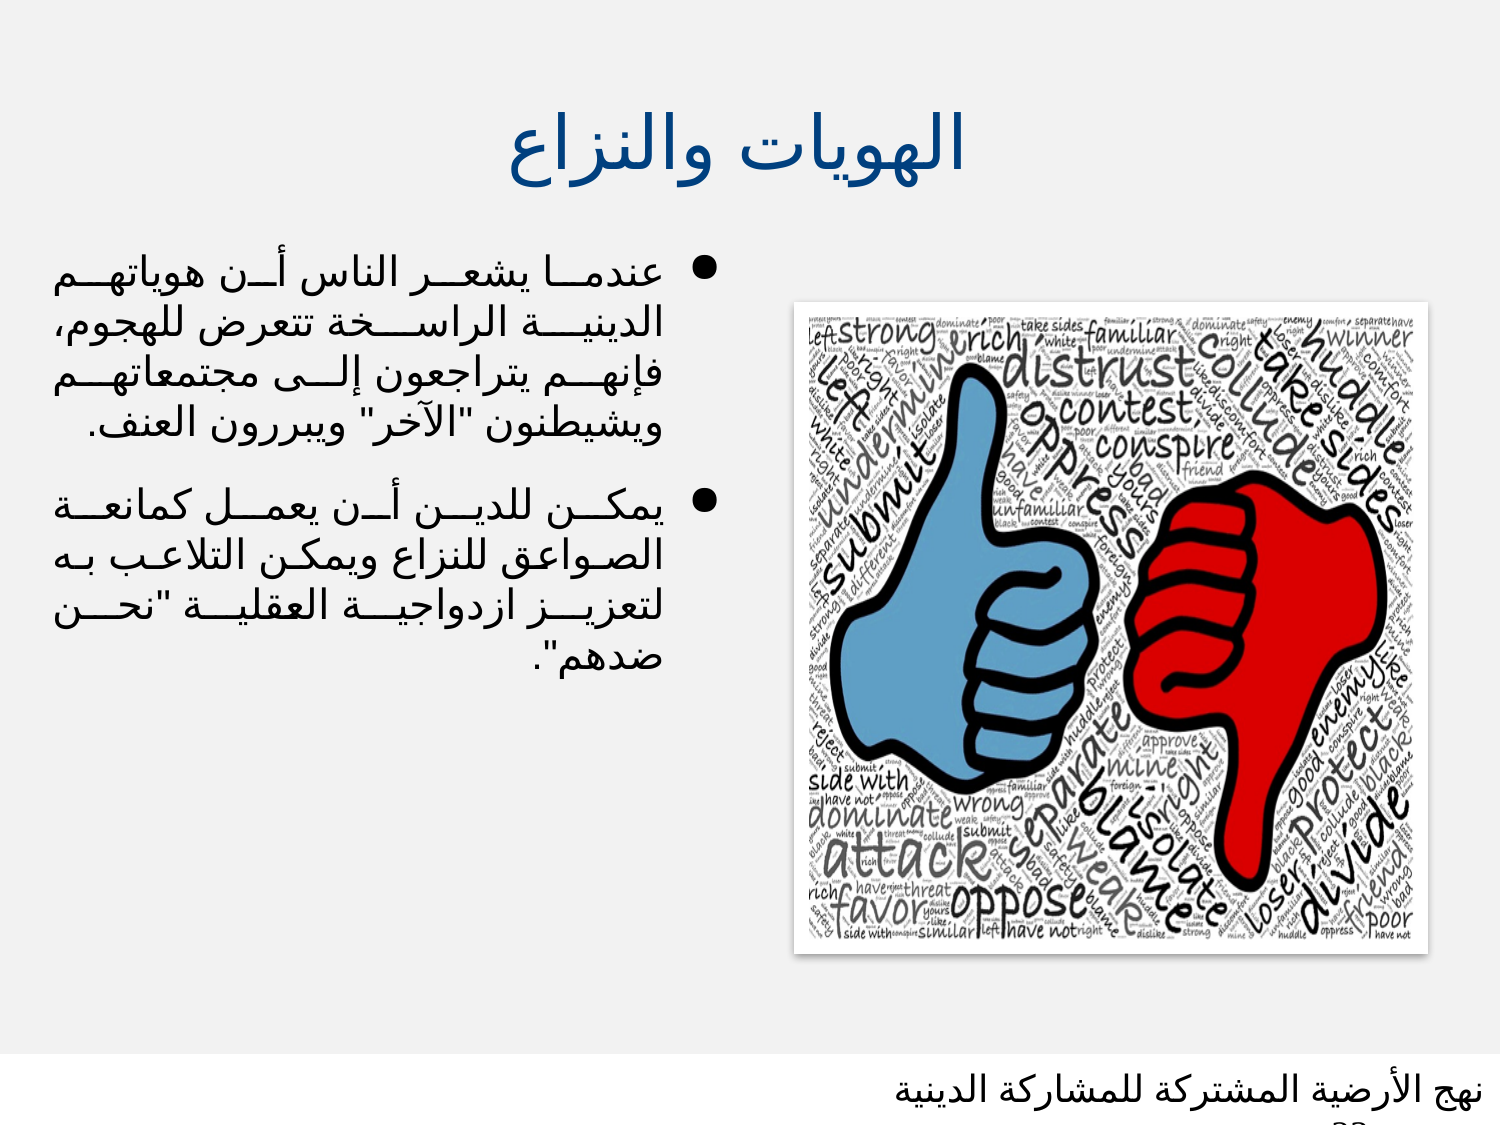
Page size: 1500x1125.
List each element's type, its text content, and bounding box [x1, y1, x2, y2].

list عندما يشعر الناس أن هوياتهم الدينية الراسخة تتعرض للهجوم، فإنهم يتراجعون إلى مجتمعاتهم ويشيطنون "الآخر" ويبررون العنف. يمكن للدين أن يعمل كمانعة الصواعق للنزاع ويمكن التلاعب به لتعزيز ازدواجية العقلية "نحن ضدهم". [37, 229, 737, 963]
text_box نهج الأرضية المشتركة للمشاركة الدينية شريحة 23 [0, 1057, 1500, 1125]
title الهويات والنزاع [19, 0, 1416, 200]
picture [808, 316, 1414, 941]
